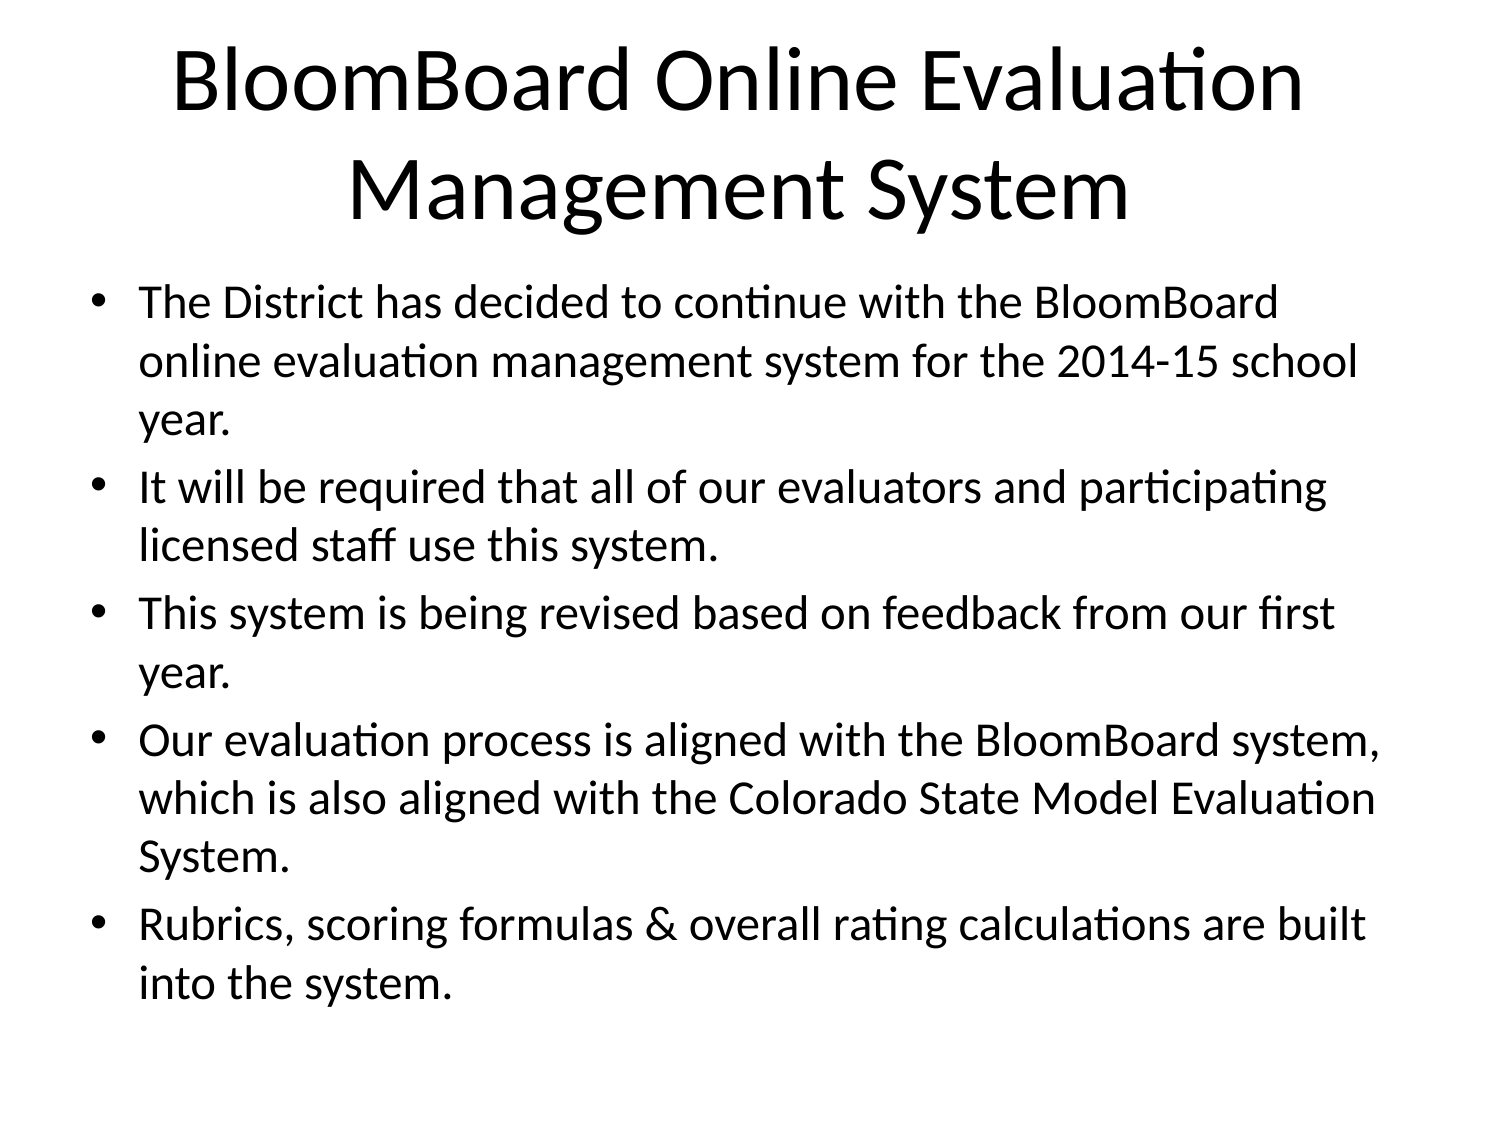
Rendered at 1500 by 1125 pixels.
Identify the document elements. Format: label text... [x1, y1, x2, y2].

list The District has decided to continue with the BloomBoard online evaluation management system for the 2014-15 school year. It will be required that all of our evaluators and participating licensed staff use this system. This system is being revised based on feedback from our first year. Our evaluation process is aligned with the BloomBoard system, which is also aligned with the Colorado State Model Evaluation System. Rubrics, scoring formulas & overall rating calculations are built into the system. [75, 262, 1425, 1024]
title BloomBoard Online Evaluation Management System [75, 24, 1425, 233]
